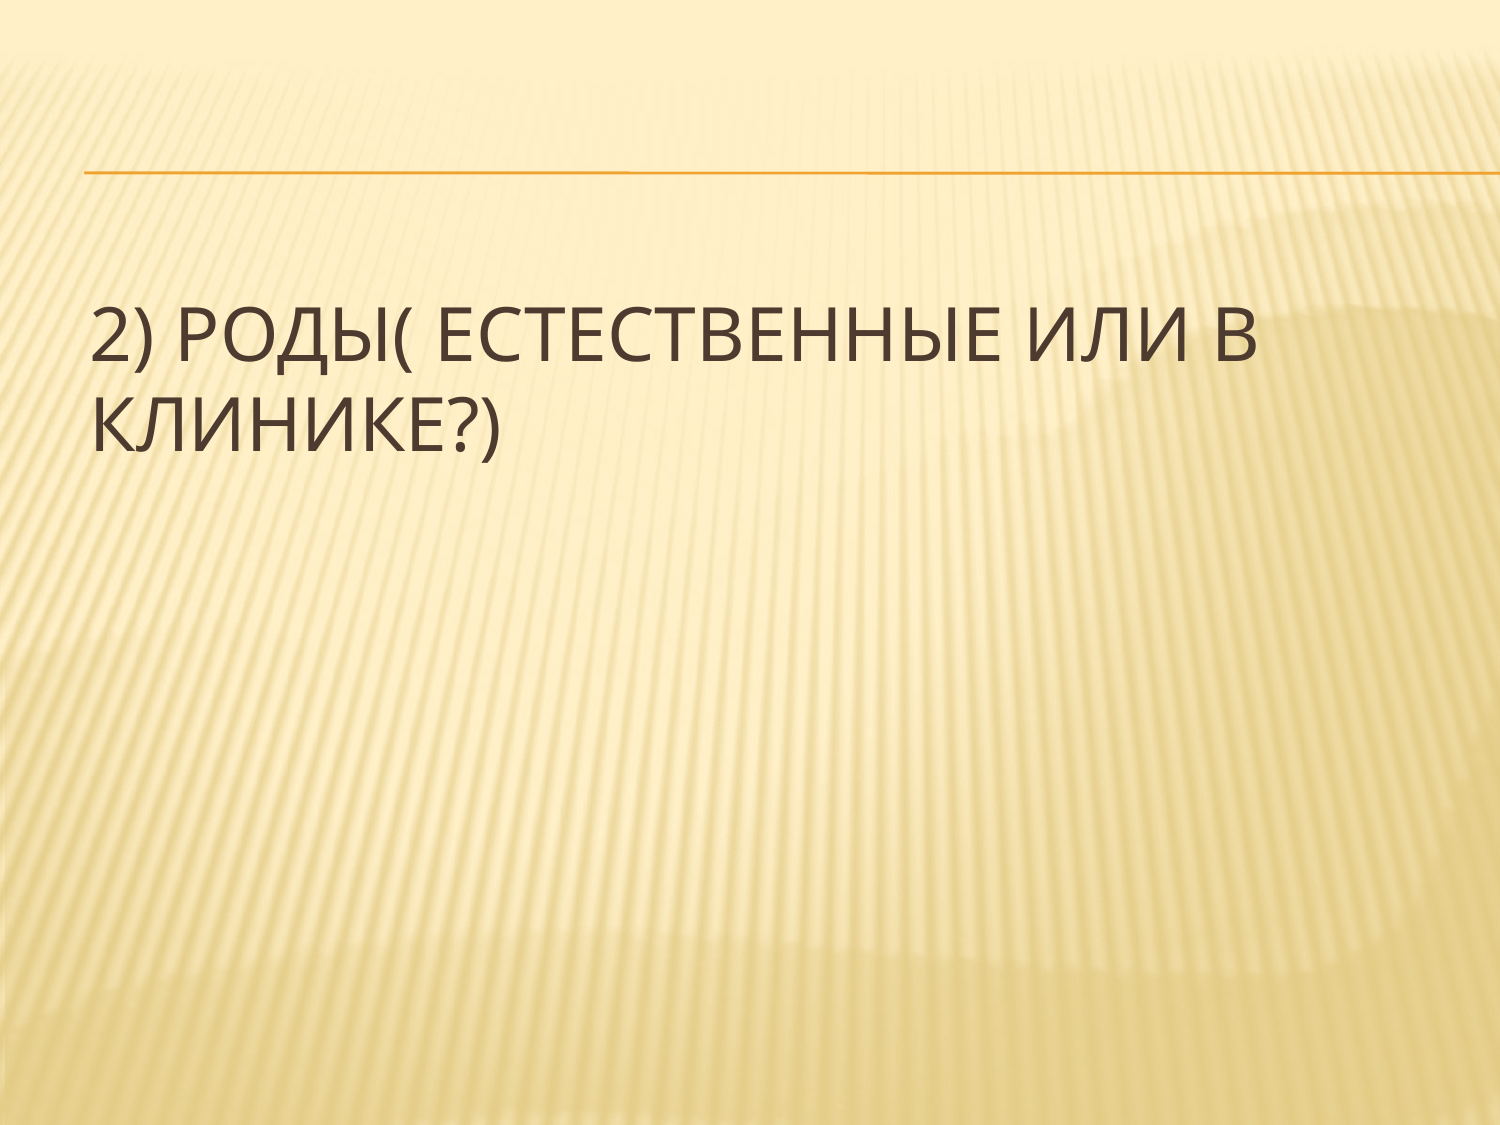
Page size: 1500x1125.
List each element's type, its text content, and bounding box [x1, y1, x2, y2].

title 2) Роды( Естественные или в клинике?) [75, 45, 1425, 799]
